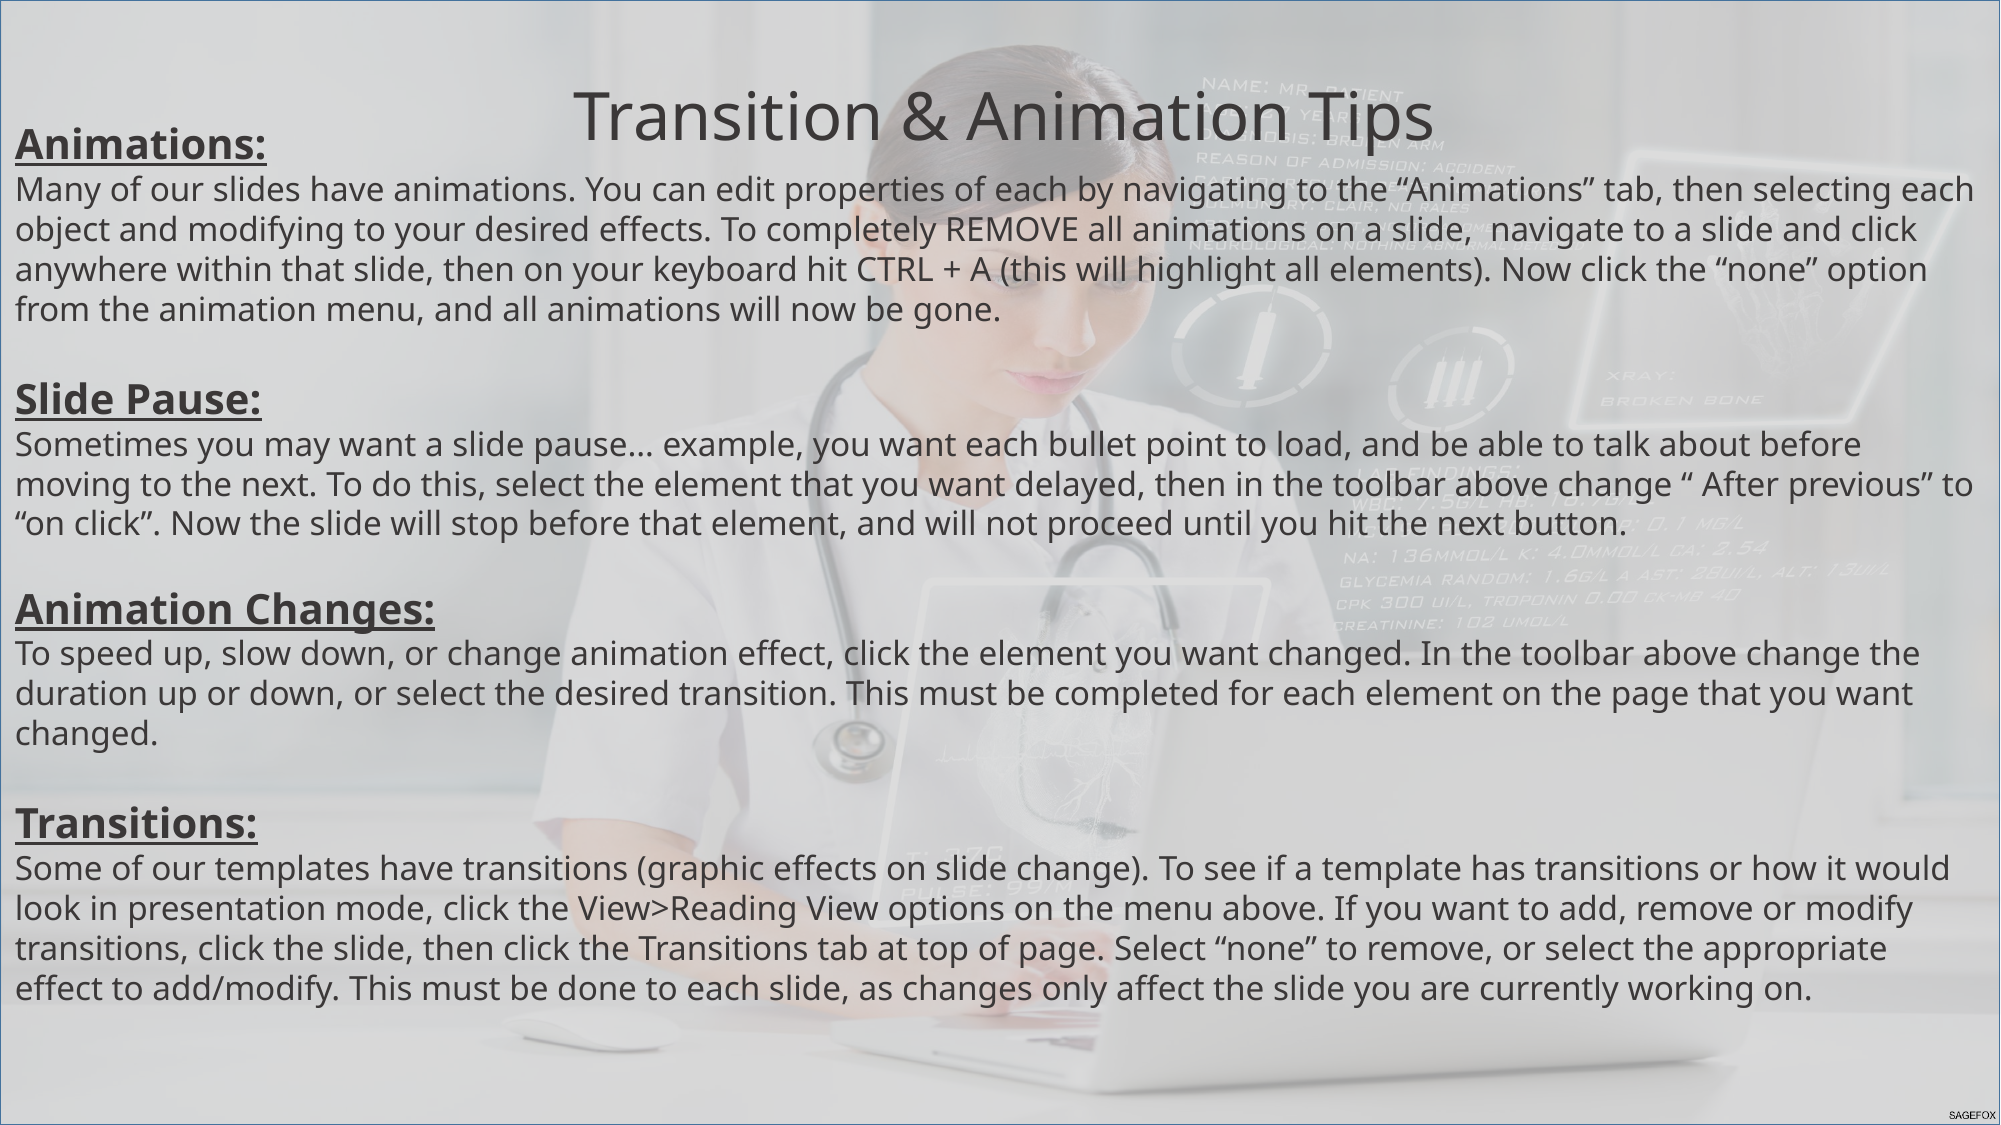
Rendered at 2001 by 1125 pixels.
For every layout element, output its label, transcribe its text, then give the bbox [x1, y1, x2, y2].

title Transition & Animation Tips [477, 59, 1532, 177]
text_box Animations: Many of our slides have animations. You can edit properties of each by navigating to the “Animations” tab, then selecting each object and modifying to your desired effects. To completely REMOVE all animations on a slide, navigate to a slide and click anywhere within that slide, then on your keyboard hit CTRL + A (this will highlight all elements). Now click the “none” option from the animation menu, and all animations will now be gone. Slide Pause: Sometimes you may want a slide pause… example, you want each bullet point to load, and be able to talk about before moving to the next. To do this, select the element that you want delayed, then in the toolbar above change “ After previous” to “on click”. Now the slide will stop before that element, and will not proceed until you hit the next button. Animation Changes: To speed up, slow down, or change animation effect, click the element you want changed. In the toolbar above change the duration up or down, or select the desired transition. This must be completed for each element on the page that you want changed. Transitions: Some of our templates have transitions (graphic effects on slide change). To see if a template has transitions or how it would look in presentation mode, click the View>Reading View options on the menu above. If you want to add, remove or modify transitions, click the slide, then click the Transitions tab at top of page. Select “none” to remove, or select the appropriate effect to add/modify. This must be done to each slide, as changes only affect the slide you are currently working on. [0, 0, 2000, 1125]
